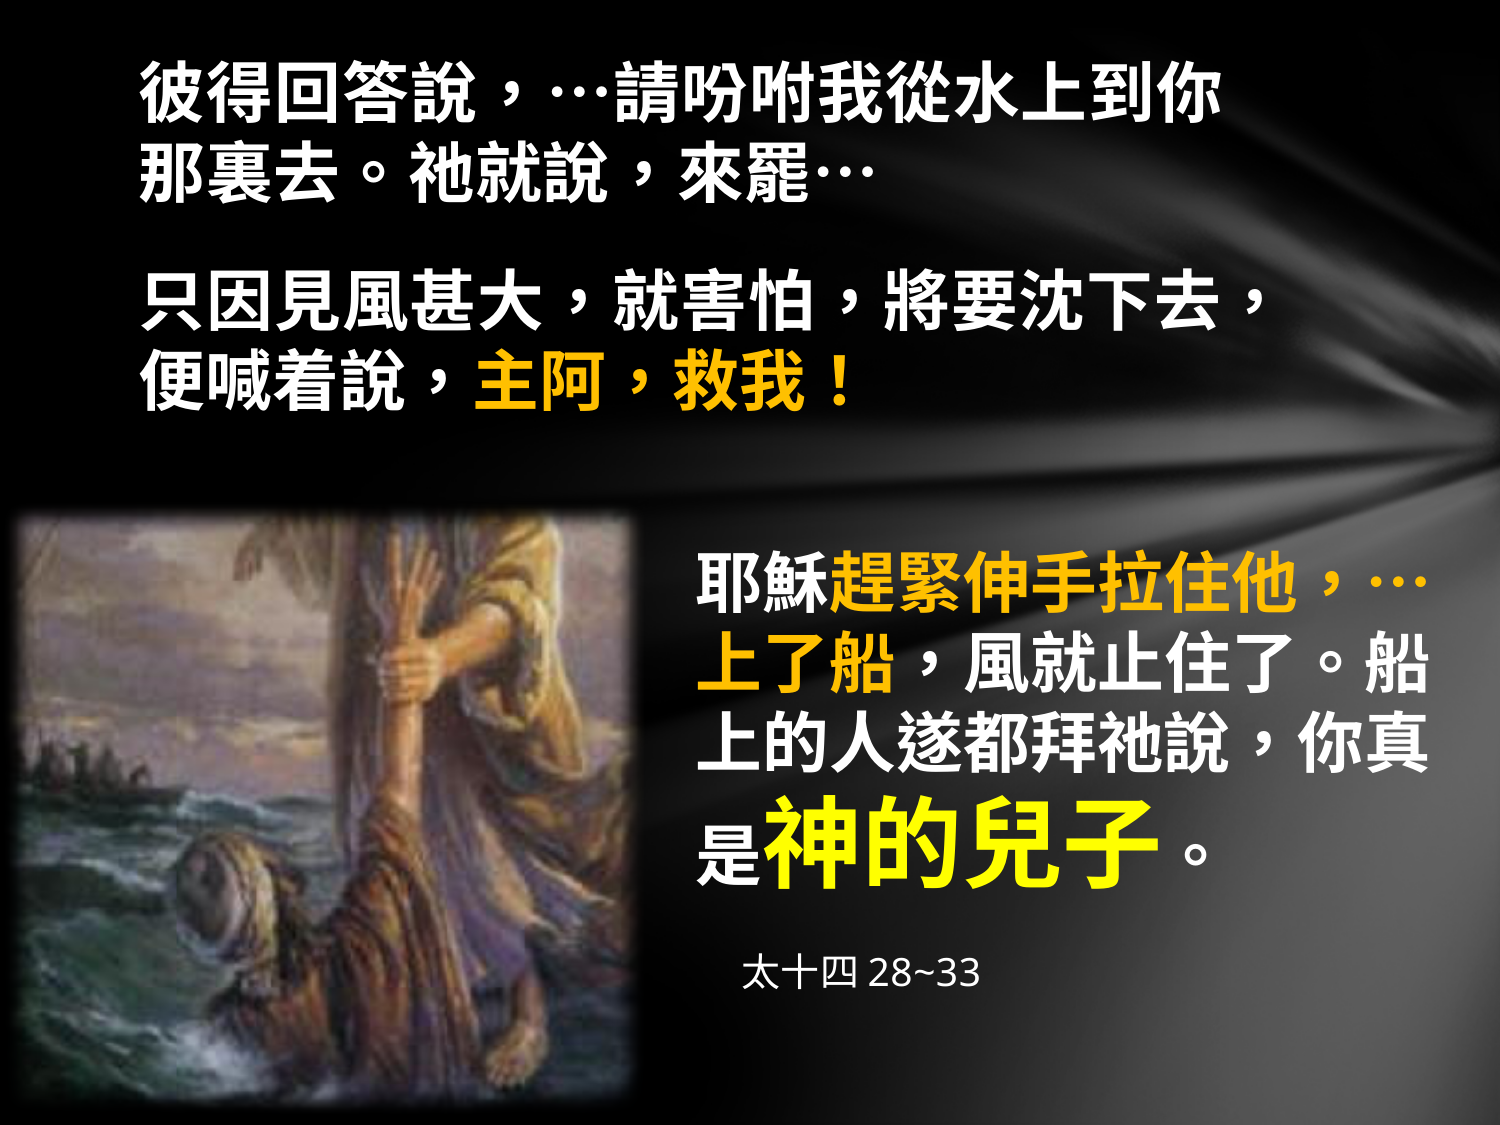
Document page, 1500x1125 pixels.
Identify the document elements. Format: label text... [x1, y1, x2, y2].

text_box 太十四28~33 [726, 940, 1050, 1030]
text_box 耶穌趕緊伸手拉住他，…上了船，風就止住了。船上的人遂都拜祂說，你真是神的兒子。 [680, 456, 1447, 986]
text_box 只因見風甚大，就害怕，將要沈下去，便喊着說，主阿，救我！ [123, 255, 1238, 423]
picture [1, 500, 646, 1115]
list 彼得回答說，…請吩咐我從水上到你那裏去。祂就說，來罷… [123, 42, 1240, 222]
